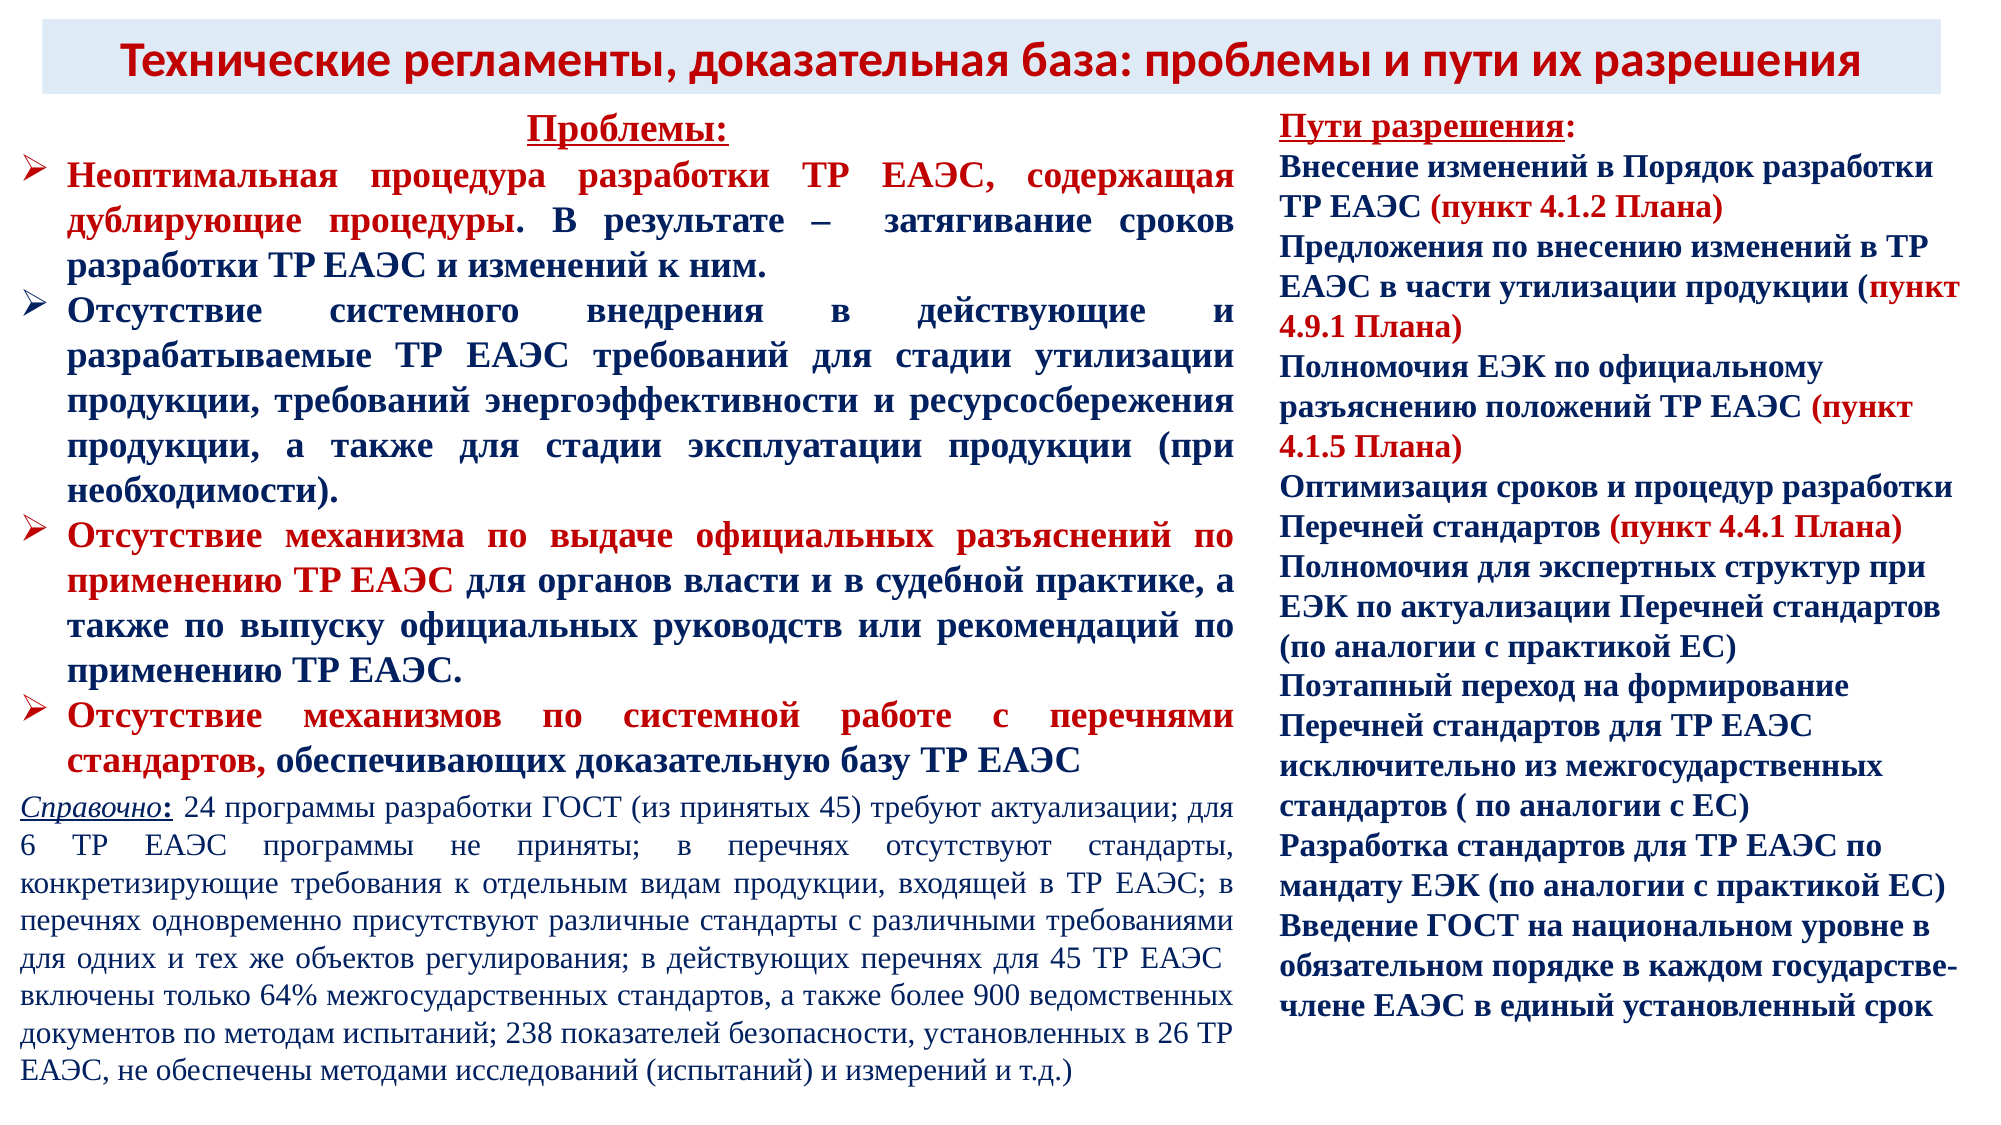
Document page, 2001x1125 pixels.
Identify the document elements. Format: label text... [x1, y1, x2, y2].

text_box Технические регламенты, доказательная база: проблемы и пути их разрешения [42, 19, 1941, 94]
text_box Пути разрешения: Внесение изменений в Порядок разработки ТР ЕАЭС (пункт 4.1.2 Плана) Предложения по внесению изменений в ТР ЕАЭС в части утилизации продукции (пункт 4.9.1 Плана) Полномочия ЕЭК по официальному разъяснению положений ТР ЕАЭС (пункт 4.1.5 Плана) Оптимизация сроков и процедур разработки Перечней стандартов (пункт 4.4.1 Плана) Полномочия для экспертных структур при ЕЭК по актуализации Перечней стандартов (по аналогии с практикой ЕС) Поэтапный переход на формирование Перечней стандартов для ТР ЕАЭС исключительно из межгосударственных стандартов ( по аналогии с ЕС) Разработка стандартов для ТР ЕАЭС по мандату ЕЭК (по аналогии с практикой ЕС) Введение ГОСТ на национальном уровне в обязательном порядке в каждом государстве- члене ЕАЭС в единый установленный срок [1264, 94, 1979, 1031]
text_box Проблемы: Неоптимальная процедура разработки ТР ЕАЭС, содержащая дублирующие процедуры. В результате – затягивание сроков разработки TP ЕАЭС и изменений к ним. Отсутствие системного внедрения в действующие и разрабатываемые ТР ЕАЭС требований для стадии утилизации продукции, требований энергоэффективности и ресурсосбережения продукции, а также для стадии эксплуатации продукции (при необходимости). Отсутствие механизма по выдаче официальных разъяснений по применению TP ЕАЭС для органов власти и в судебной практике, а также по выпуску официальных руководств или рекомендаций по применению ТР ЕАЭС. Отсутствие механизмов по системной работе с перечнями стандартов, обеспечивающих доказательную базу ТР ЕАЭС Справочно: 24 программы разработки ГОСТ (из принятых 45) требуют актуализации; для 6 ТР ЕАЭС программы не приняты; в перечнях отсутствуют стандарты, конкретизирующие требования к отдельным видам продукции, входящей в ТР ЕАЭС; в перечнях одновременно присутствуют различные стандарты с различными требованиями для одних и тех же объектов регулирования; в действующих перечнях для 45 ТР ЕАЭС включены только 64% межгосударственных стандартов, а также более 900 ведомственных документов по методам испытаний; 238 показателей безопасности, установленных в 26 ТР ЕАЭС, не обеспечены методами исследований (испытаний) и измерений и т.д.) [5, 94, 1250, 1095]
